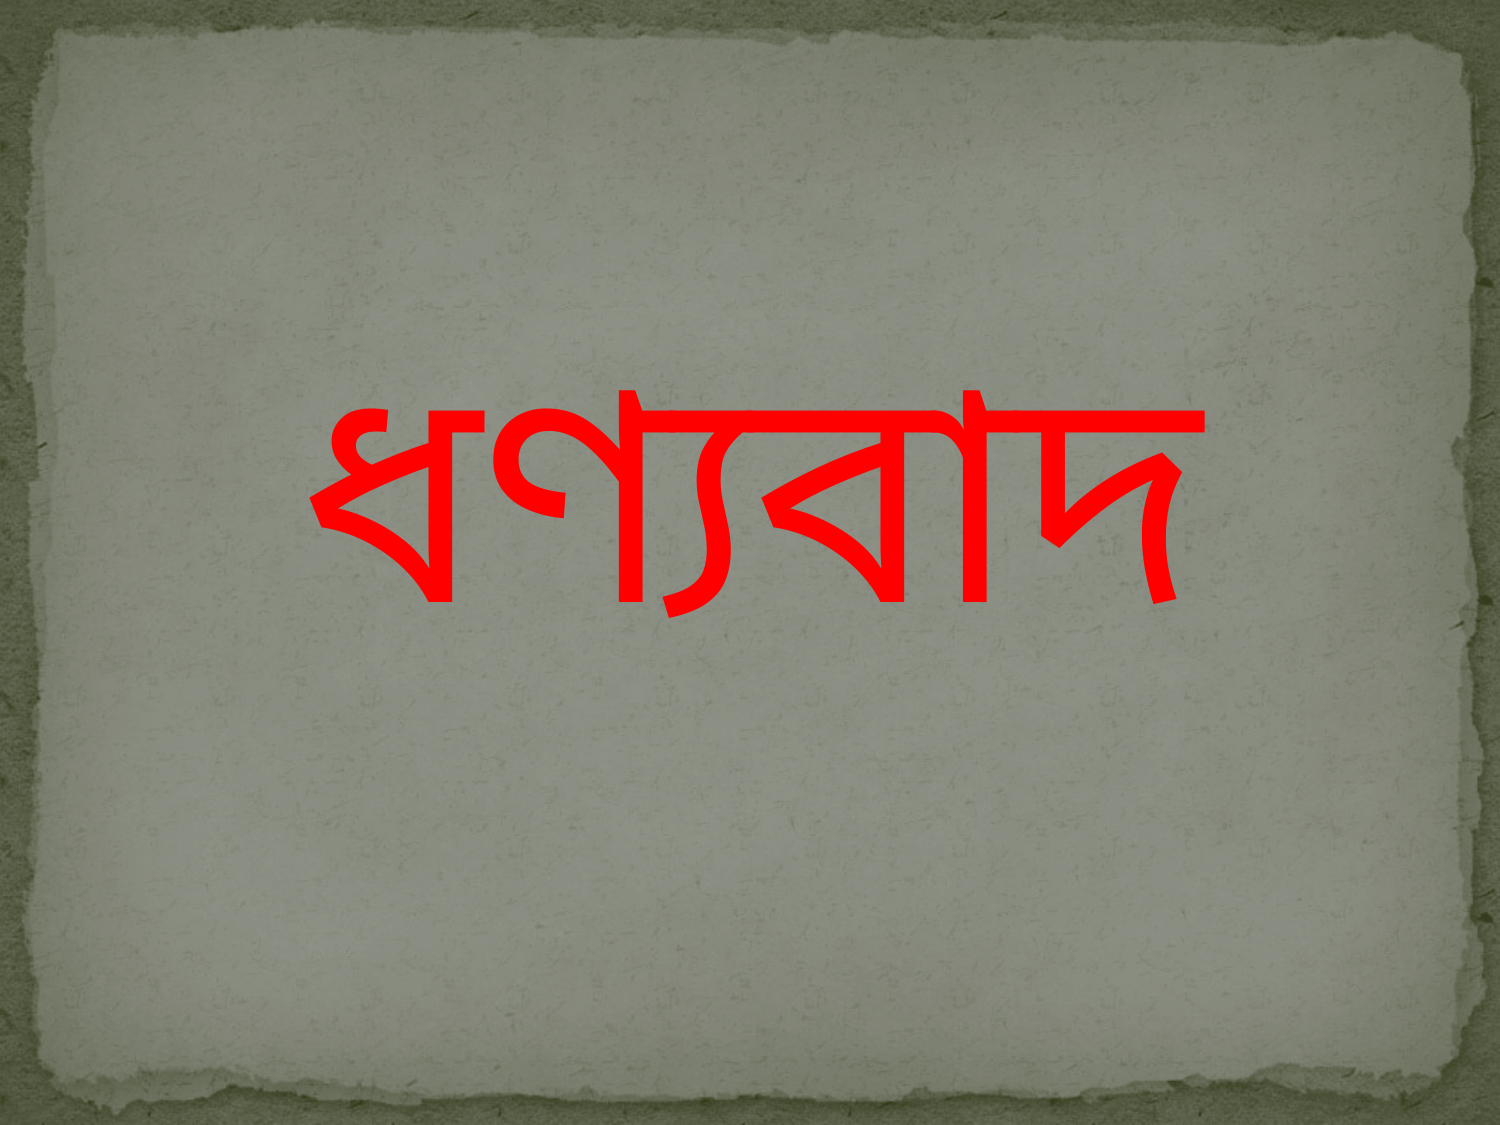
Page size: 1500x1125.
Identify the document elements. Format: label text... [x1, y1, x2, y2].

list ধণ্যবাদ [75, 287, 1425, 675]
